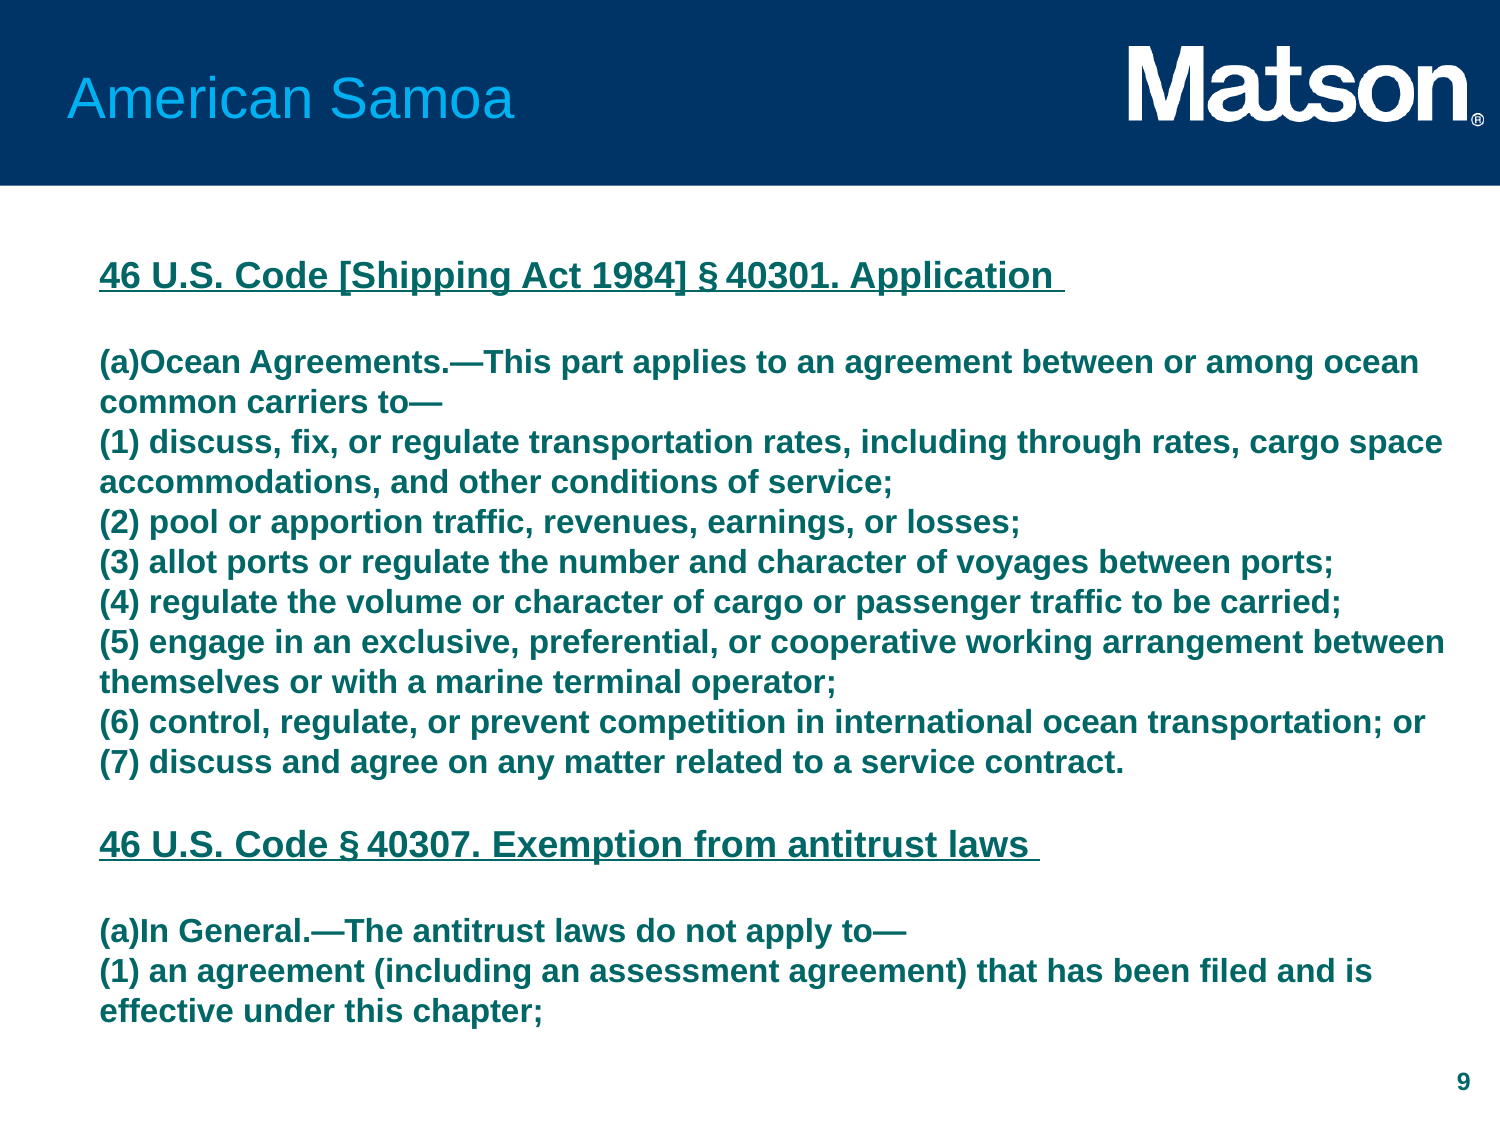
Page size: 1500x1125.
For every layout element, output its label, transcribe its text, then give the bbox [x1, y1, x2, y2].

picture [1198, 46, 1484, 128]
title American Samoa [52, 6, 1198, 179]
slide_number 9 [1134, 1042, 1487, 1118]
text_box 46 U.S. Code [Shipping Act 1984] § 40301. Application (a)Ocean Agreements.—This part applies to an agreement between or among ocean common carriers to— (1) discuss, fix, or regulate transportation rates, including through rates, cargo space accommodations, and other conditions of service; (2) pool or apportion traffic, revenues, earnings, or losses; (3) allot ports or regulate the number and character of voyages between ports; (4) regulate the volume or character of cargo or passenger traffic to be carried; (5) engage in an exclusive, preferential, or cooperative working arrangement between themselves or with a marine terminal operator; (6) control, regulate, or prevent competition in international ocean transportation; or (7) discuss and agree on any matter related to a service contract. 46 U.S. Code § 40307. Exemption from antitrust laws (a)In General.—The antitrust laws do not apply to— (1) an agreement (including an assessment agreement) that has been filed and is effective under this chapter; [84, 243, 1467, 1110]
